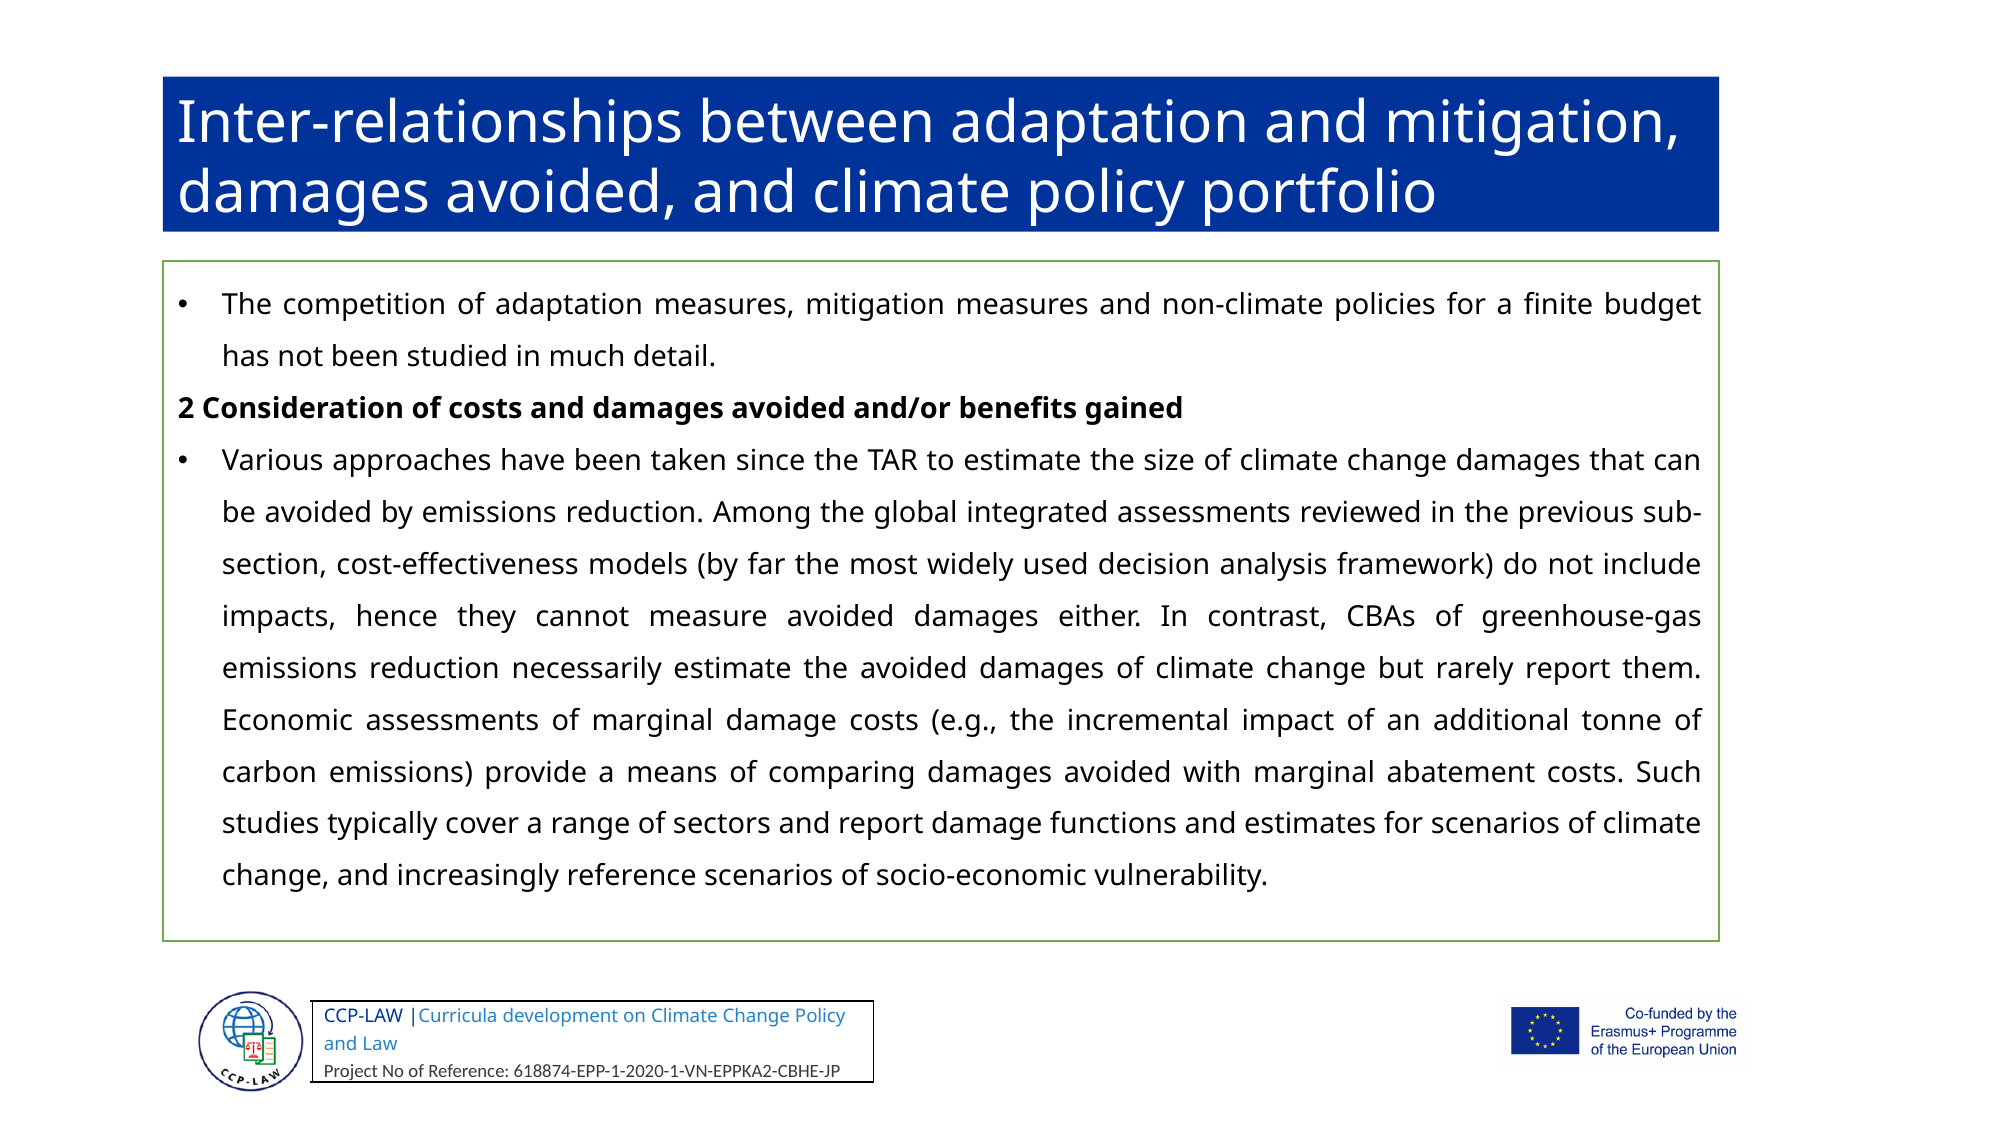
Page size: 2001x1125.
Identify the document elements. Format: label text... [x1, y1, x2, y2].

picture [195, 984, 310, 1095]
text_box Inter-relationships between adaptation and mitigation, damages avoided, and climate policy portfolio [162, 76, 1720, 232]
text_box The competition of adaptation measures, mitigation measures and non-climate policies for a finite budget has not been studied in much detail. 2 Consideration of costs and damages avoided and/or benefits gained Various approaches have been taken since the TAR to estimate the size of climate change damages that can be avoided by emissions reduction. Among the global integrated assessments reviewed in the previous sub-section, cost-effectiveness models (by far the most widely used decision analysis framework) do not include impacts, hence they cannot measure avoided damages either. In contrast, CBAs of greenhouse-gas emissions reduction necessarily estimate the avoided damages of climate change but rarely report them. Economic assessments of marginal damage costs (e.g., the incremental impact of an additional tonne of carbon emissions) provide a means of comparing damages avoided with marginal abatement costs. Such studies typically cover a range of sectors and report damage functions and estimates for scenarios of climate change, and increasingly reference scenarios of socio-economic vulnerability. [162, 261, 1720, 942]
picture [1497, 997, 1748, 1068]
